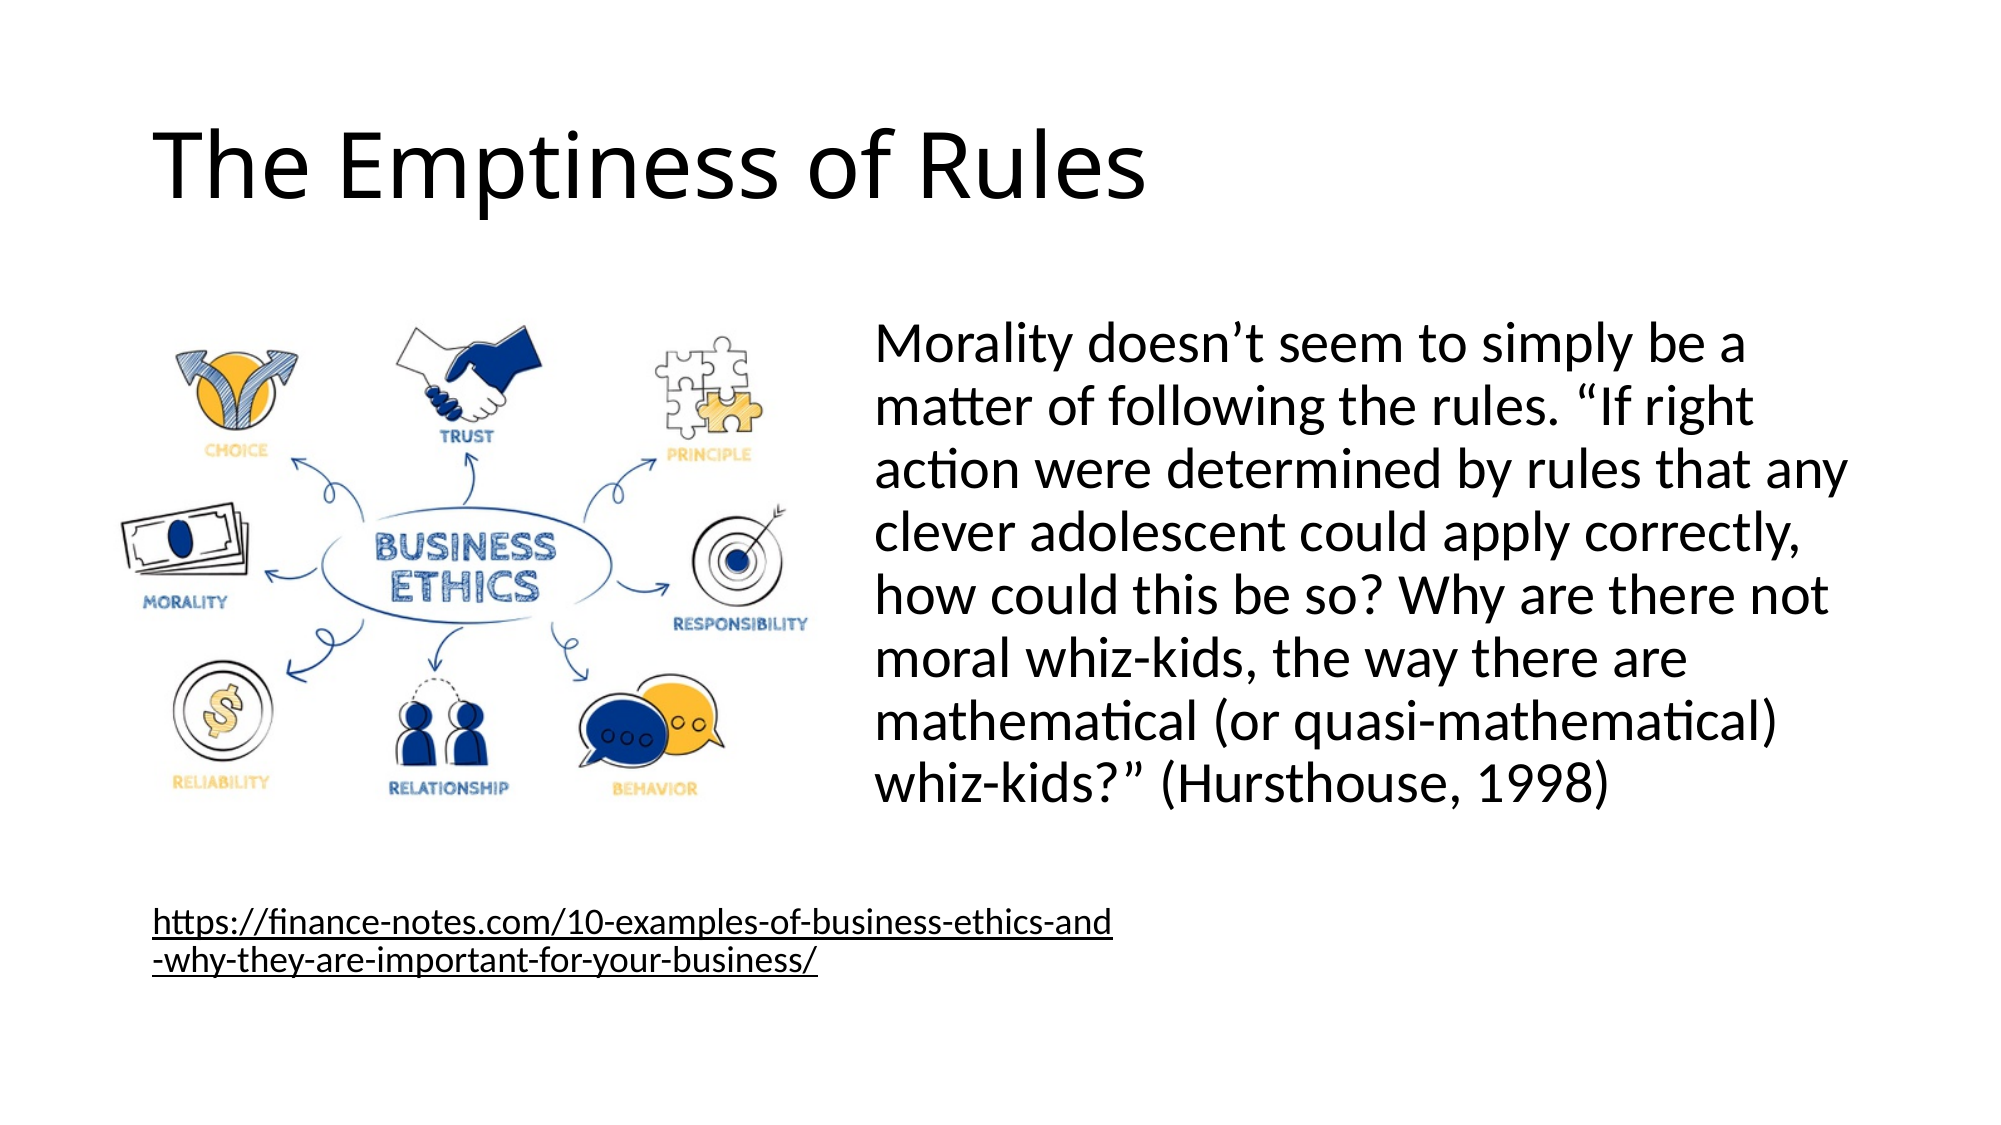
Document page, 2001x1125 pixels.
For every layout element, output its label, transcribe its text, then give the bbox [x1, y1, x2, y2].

text_box https://finance-notes.com/10-examples-of-business-ethics-and-why-they-are-important-for-your-business/ [137, 889, 1138, 995]
title The Emptiness of Rules [137, 59, 1863, 278]
picture [74, 299, 860, 823]
list Morality doesn’t seem to simply be a matter of following the rules. “If right action were determined by rules that any clever adolescent could apply correctly, how could this be so? Why are there not moral whiz-kids, the way there are mathematical (or quasi-mathematical) whiz-kids?” (Hursthouse, 1998) [859, 304, 1895, 1019]
